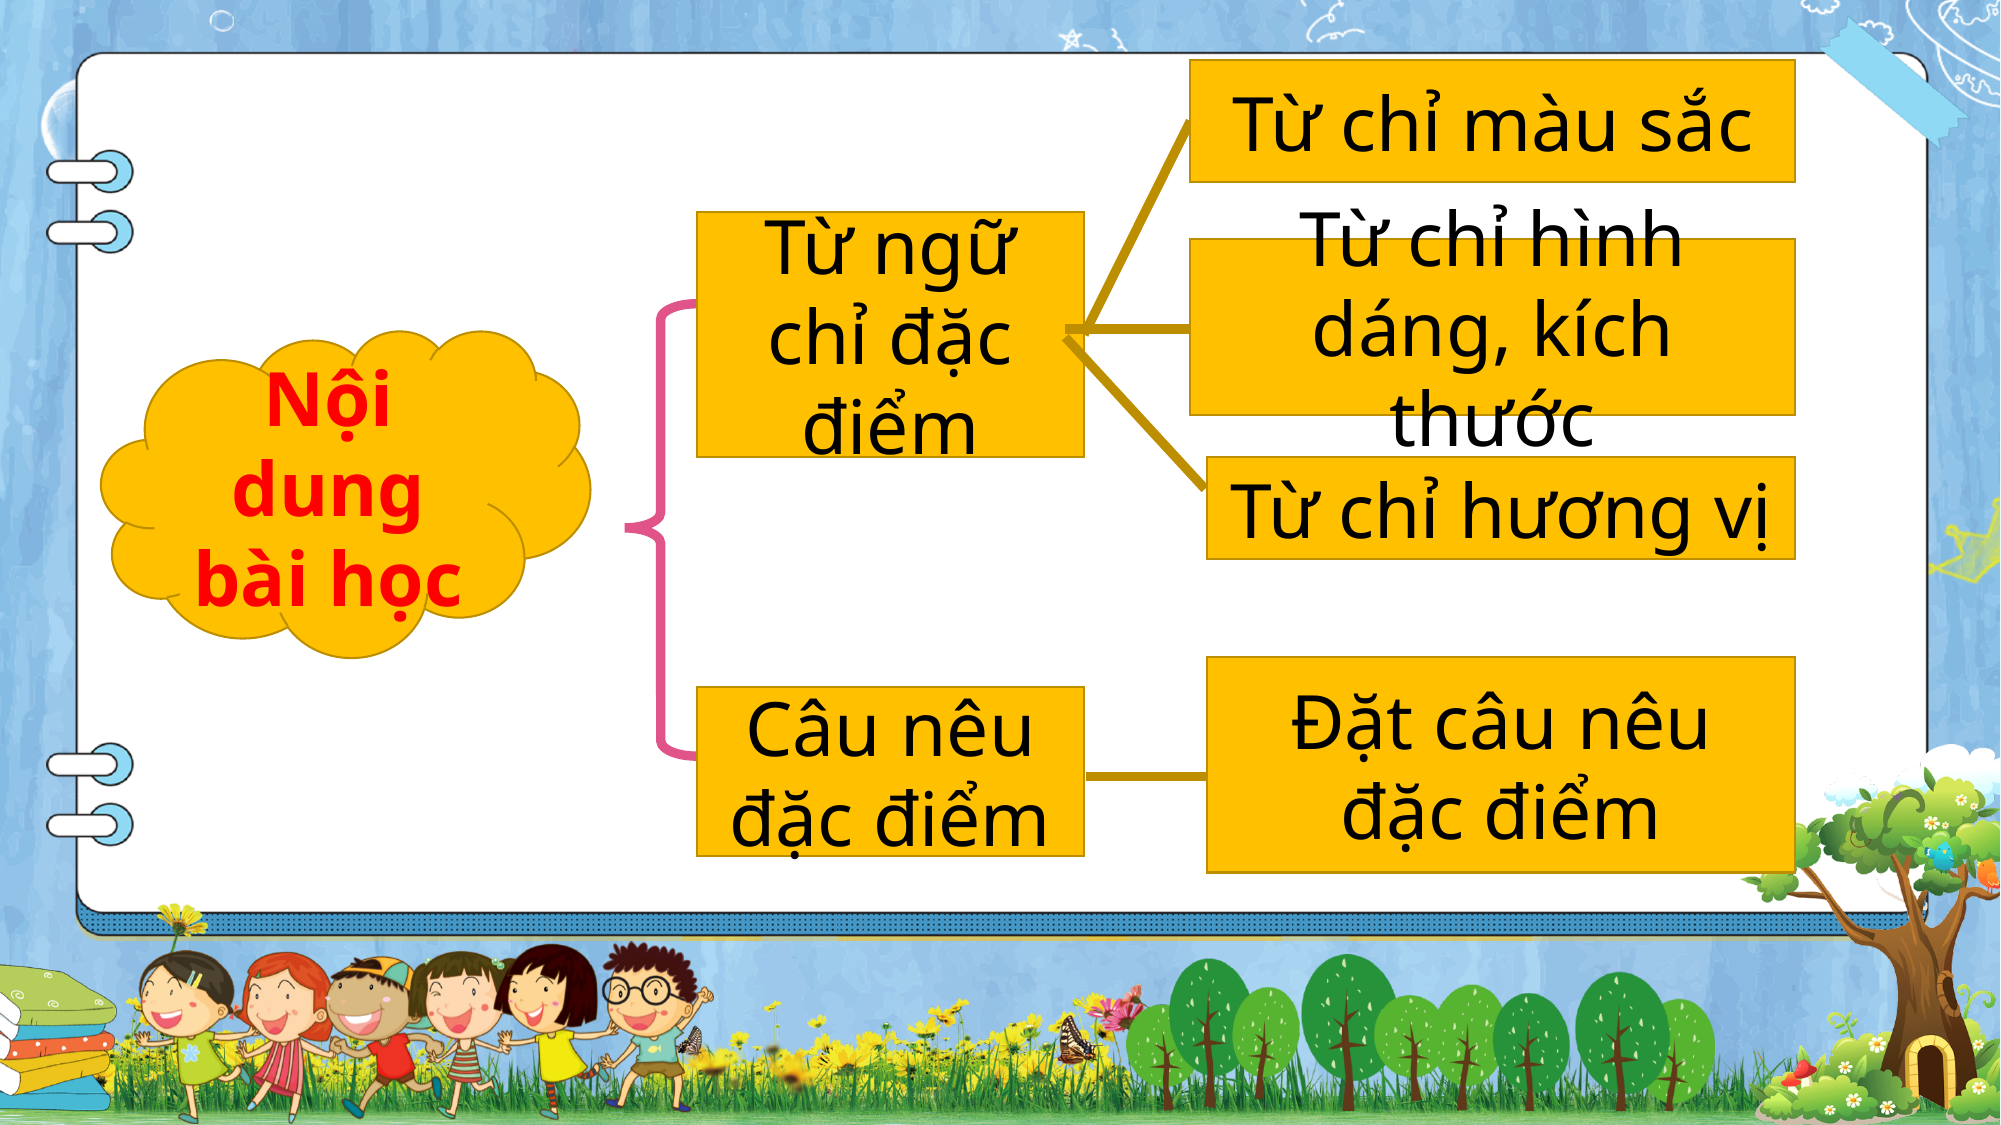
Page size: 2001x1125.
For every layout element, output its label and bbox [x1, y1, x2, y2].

text_box [0, 0, 2000, 903]
text_box [1084, 329, 1191, 335]
text_box [1065, 337, 1205, 489]
picture [0, 0, 2001, 1125]
text_box [1084, 121, 1191, 328]
